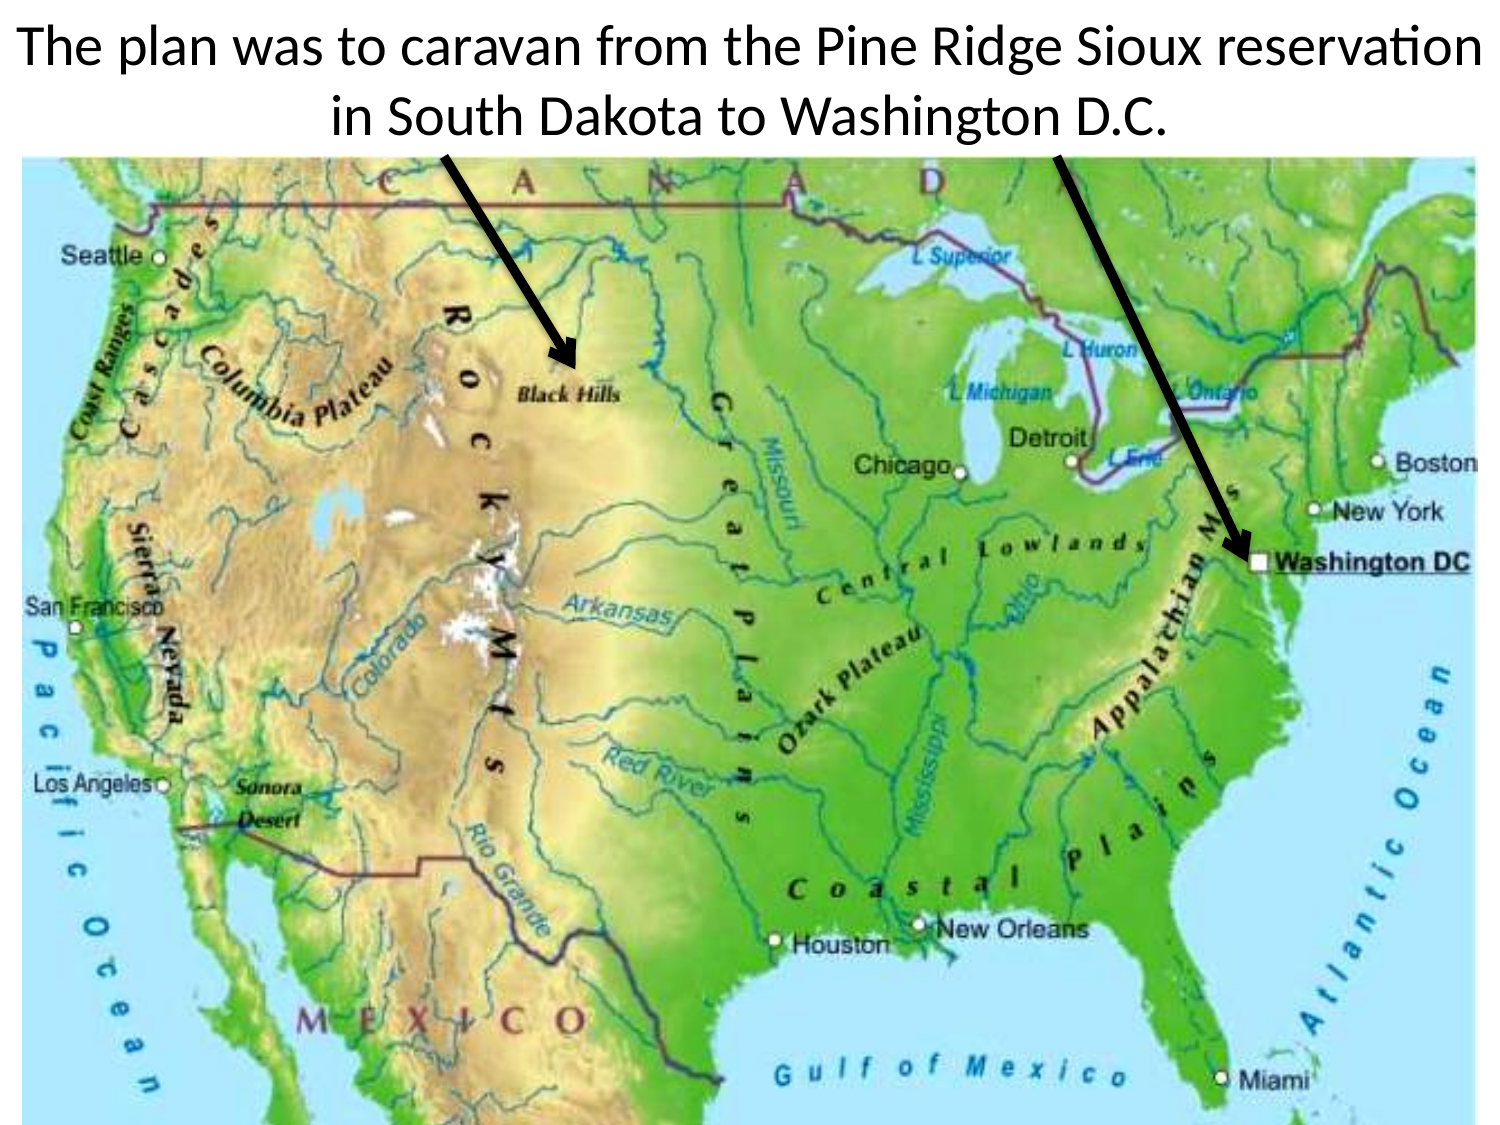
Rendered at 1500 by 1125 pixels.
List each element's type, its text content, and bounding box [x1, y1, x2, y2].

text_box The plan was to caravan from the Pine Ridge Sioux reservation in South Dakota to Washington D.C. [0, 0, 1500, 155]
picture [21, 156, 1479, 1125]
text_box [948, 263, 1356, 456]
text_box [402, 196, 617, 329]
